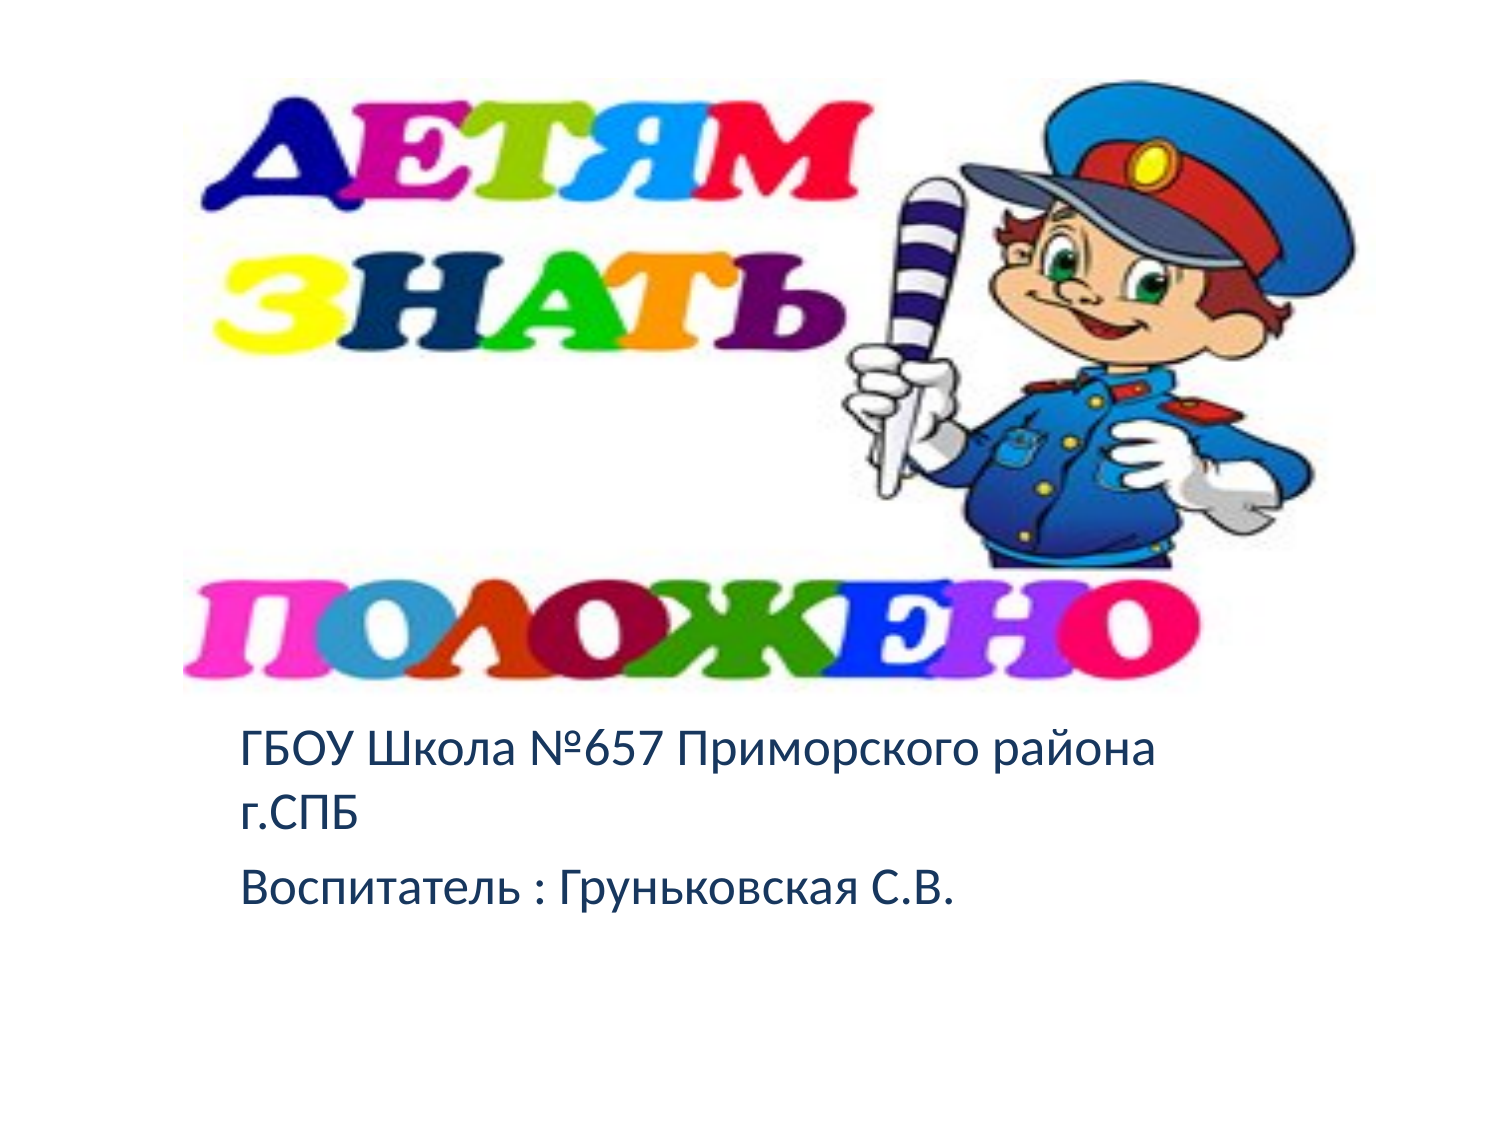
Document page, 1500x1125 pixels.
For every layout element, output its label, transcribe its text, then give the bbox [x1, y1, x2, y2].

subtitle ГБОУ Школа №657 Приморского района г.СПБ Воспитатель : Груньковская С.В. [225, 714, 1275, 925]
picture [182, 77, 1377, 705]
